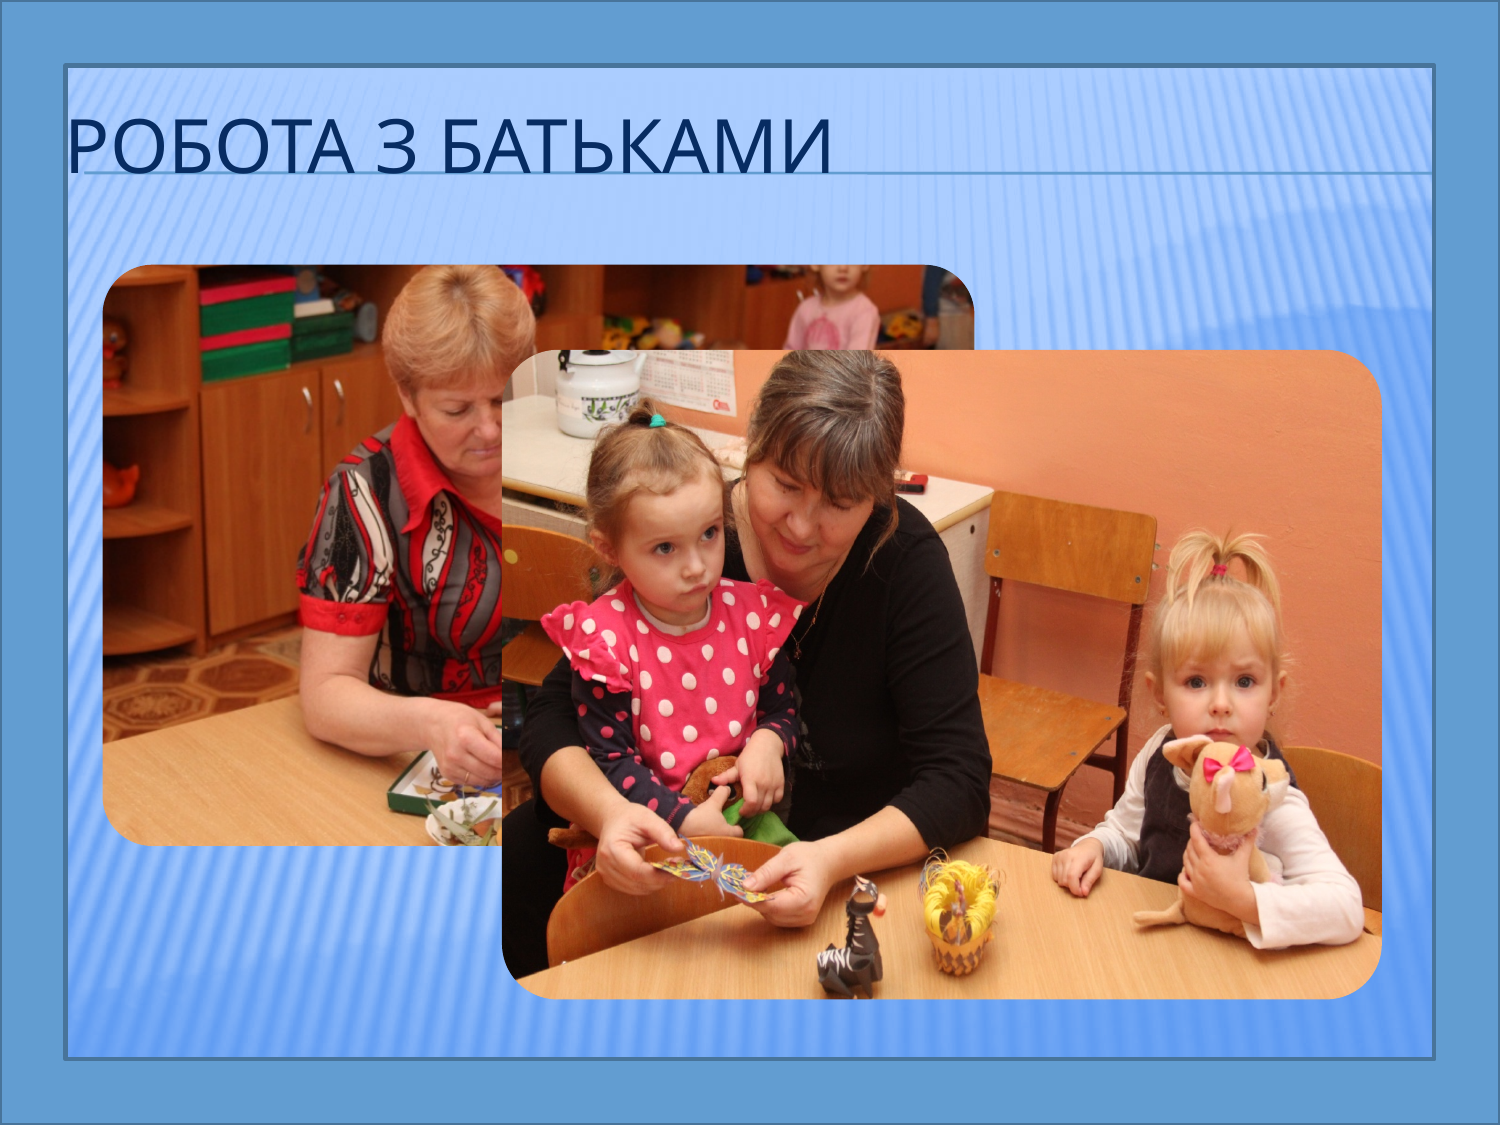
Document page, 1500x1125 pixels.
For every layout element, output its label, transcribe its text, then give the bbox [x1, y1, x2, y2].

title Робота з БАТЬКАМИ [68, 75, 1432, 213]
text_box [0, 0, 1500, 1125]
picture [102, 264, 1383, 1000]
